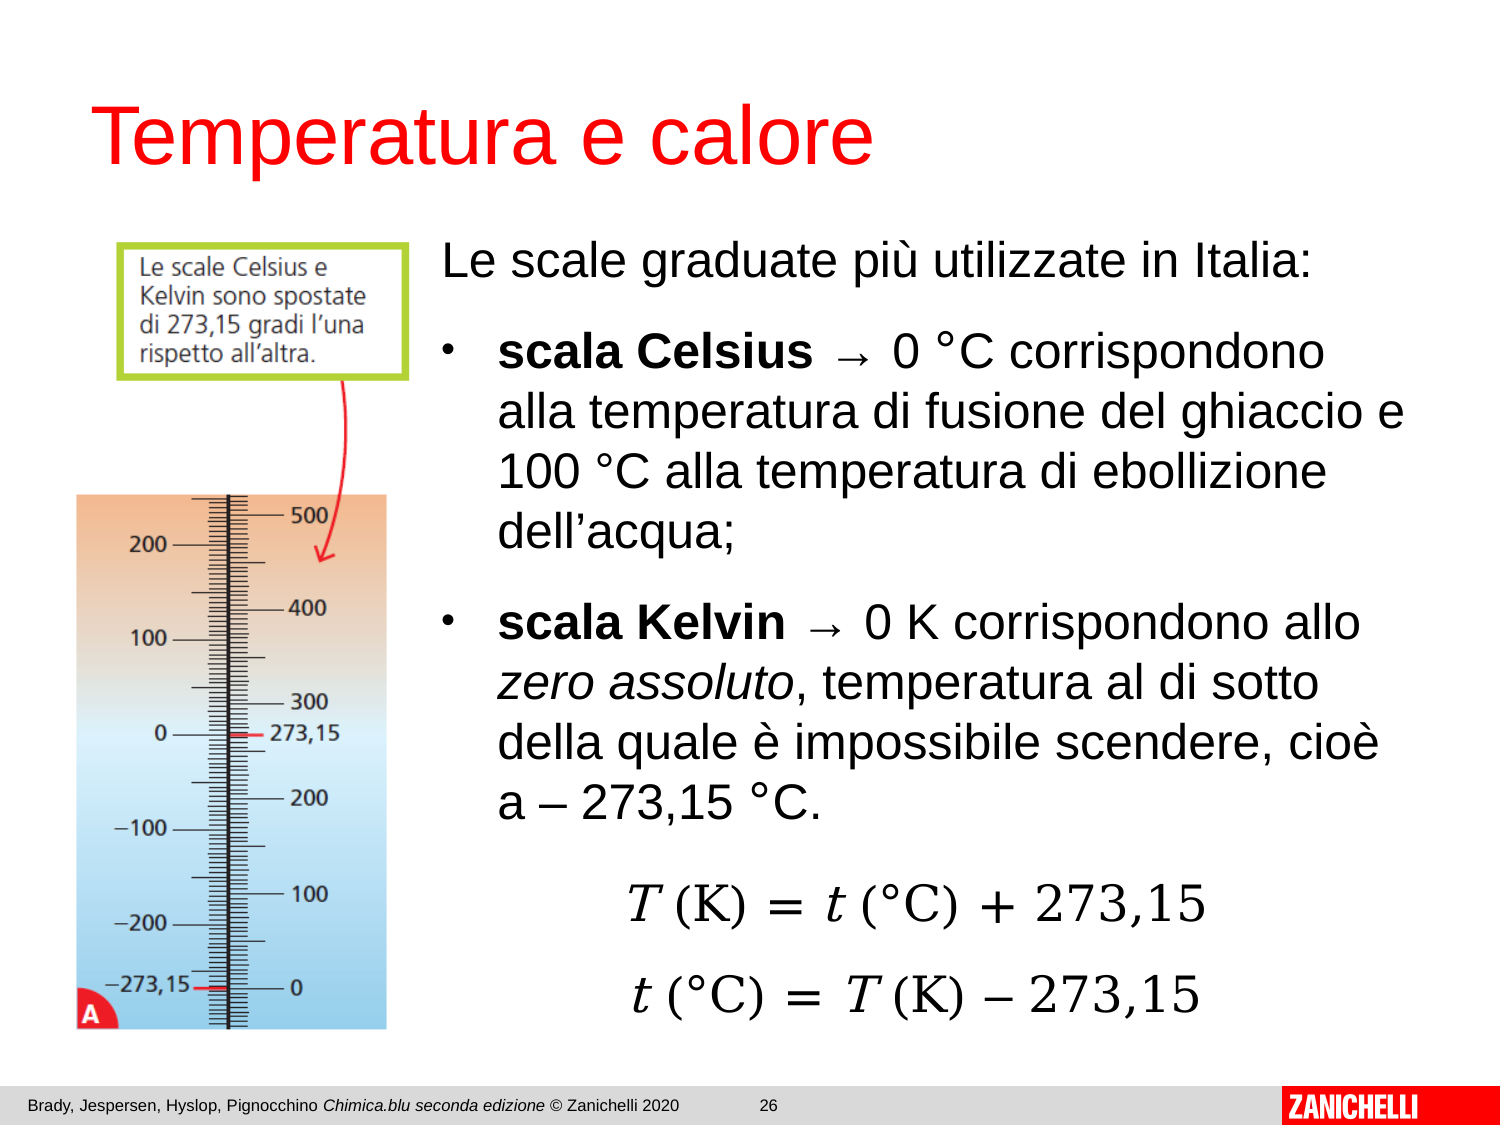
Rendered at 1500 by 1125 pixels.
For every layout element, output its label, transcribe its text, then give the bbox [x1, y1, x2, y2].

title Temperatura e calore [75, 62, 1424, 213]
picture [29, 216, 433, 1063]
list Le scale graduate più utilizzate in Italia: scala Celsius → 0 °C corrispondono alla temperatura di fusione del ghiaccio e 100 °C alla temperatura di ebollizione dell’acqua; scala Kelvin → 0 K corrispondono allo zero assoluto, temperatura al di sotto della quale è impossibile scendere, cioè a – 273,15 °C. T (K) = t (°C) + 273,15 t (°C) = T (K) – 273,15 [436, 219, 1424, 1035]
picture [1282, 1086, 1500, 1125]
footer Brady, Jespersen, Hyslop, Pignocchino Chimica.blu seconda edizione © Zanichelli 2020 [12, 1086, 857, 1125]
